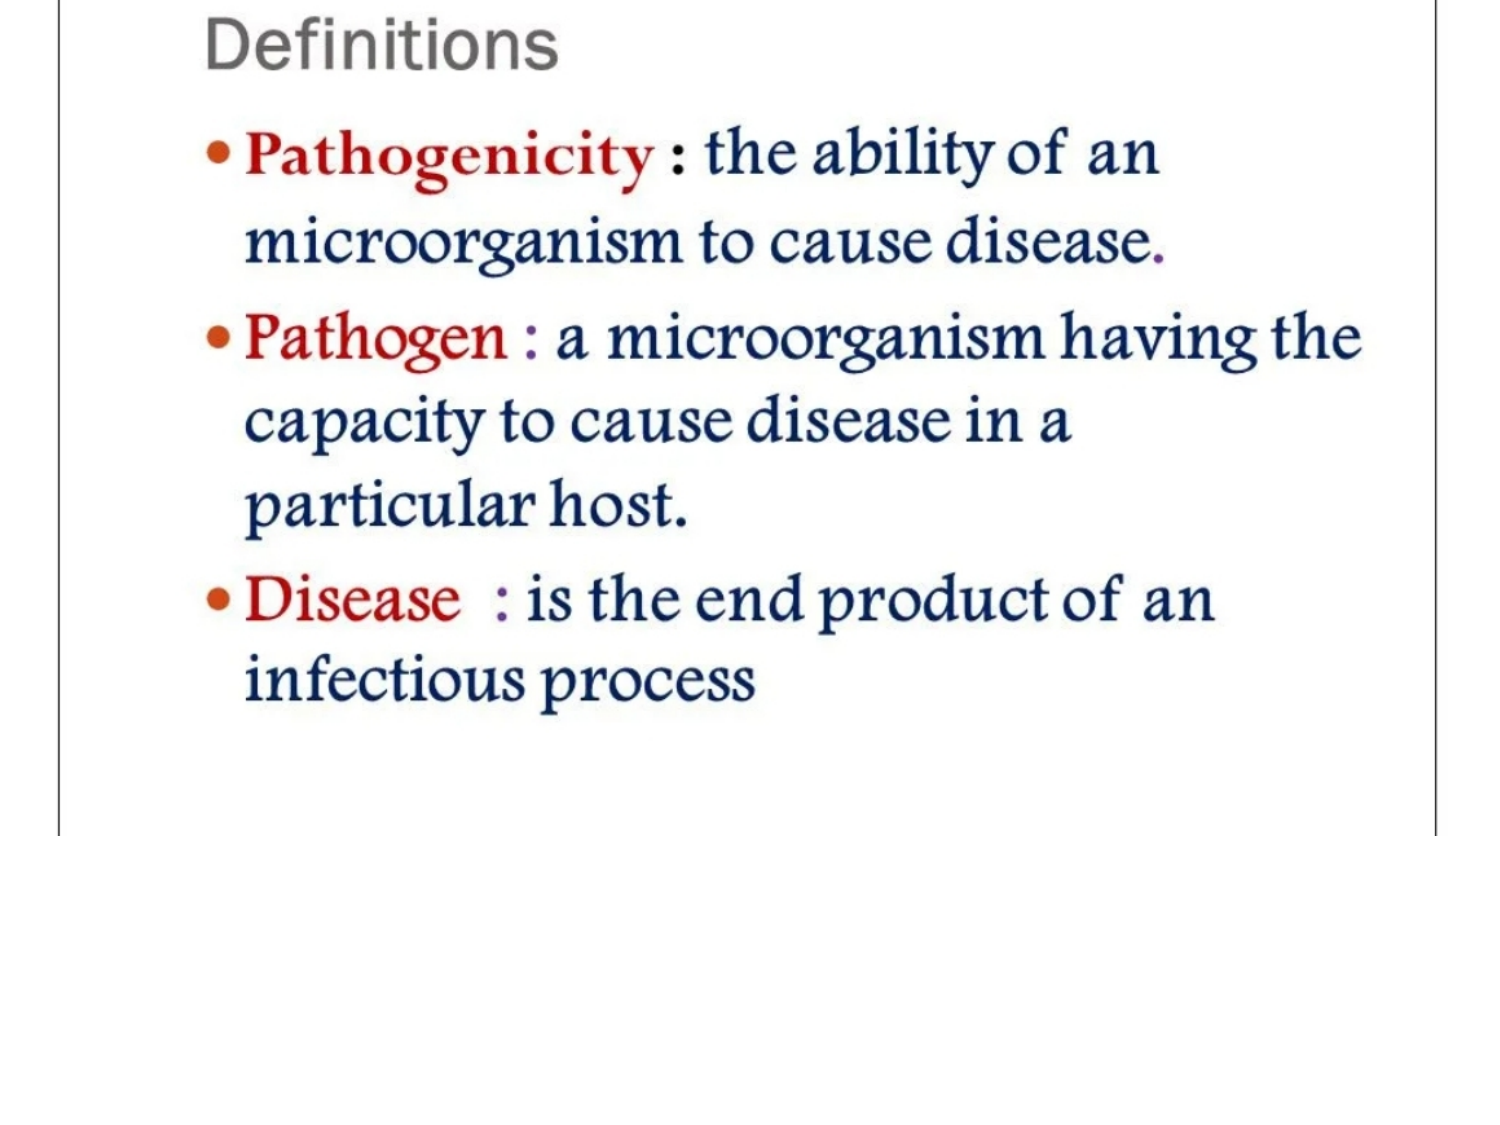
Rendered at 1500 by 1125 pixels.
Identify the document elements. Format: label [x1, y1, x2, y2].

picture [52, 0, 1448, 837]
